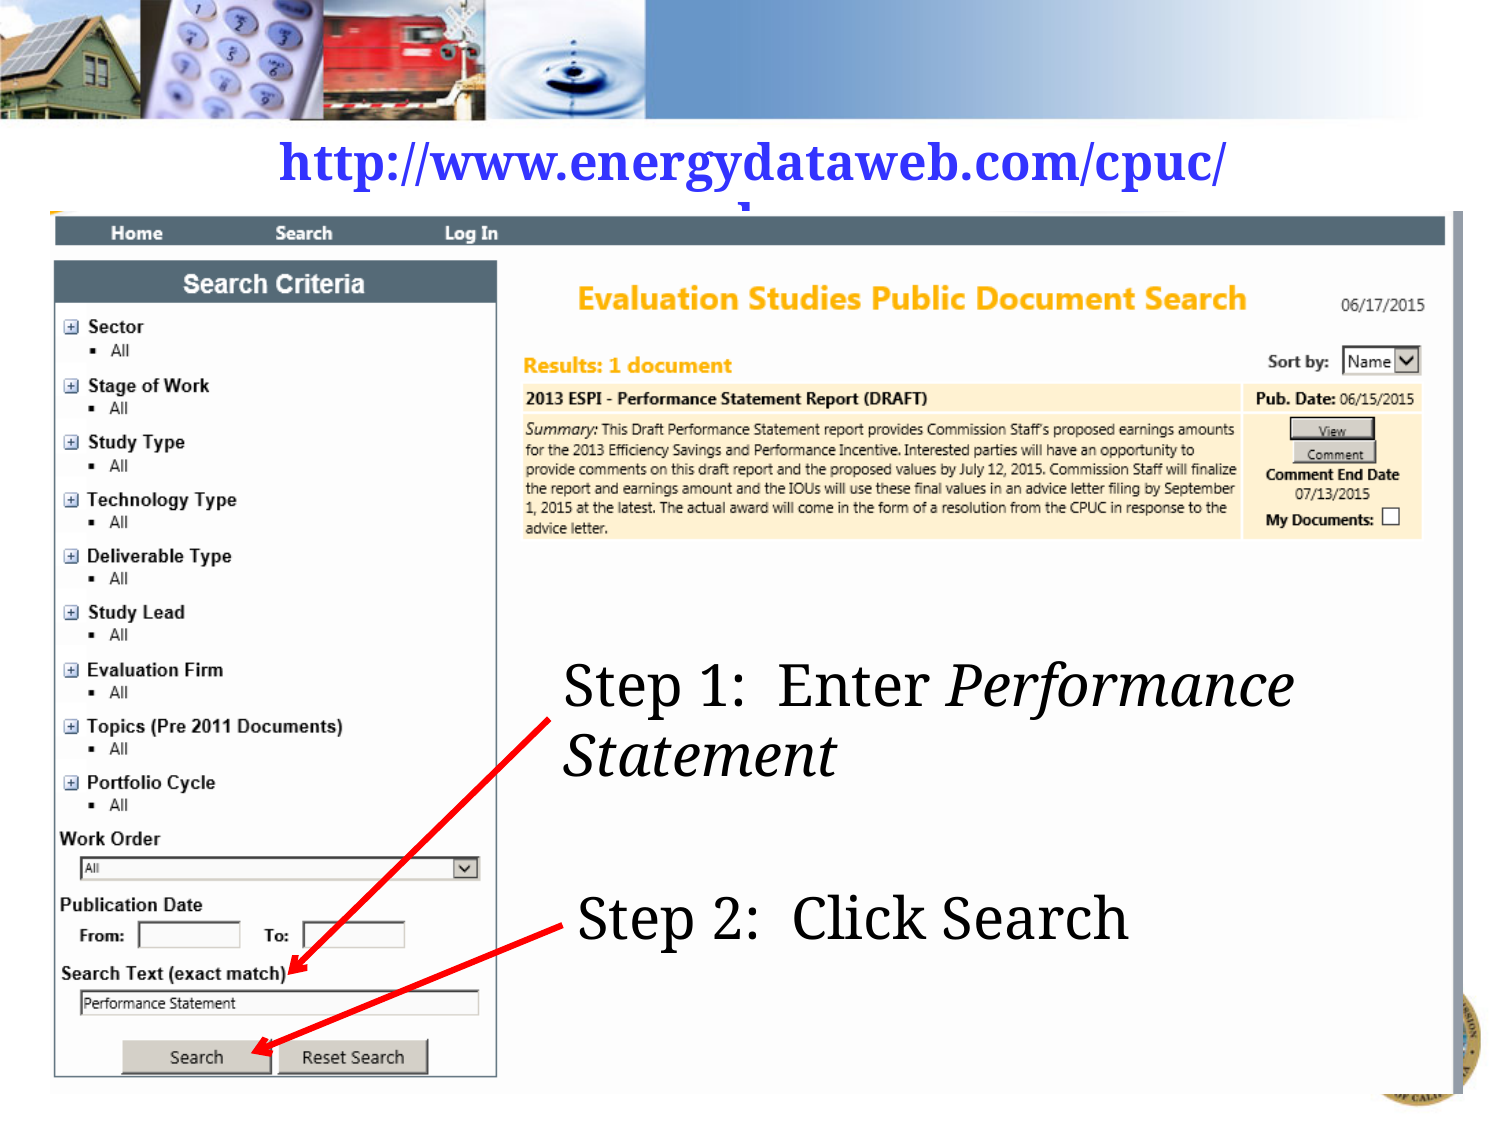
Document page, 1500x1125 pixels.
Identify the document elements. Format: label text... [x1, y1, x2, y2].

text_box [250, 924, 563, 1054]
text_box http://www.energydataweb.com/cpuc/search.aspx [124, 123, 1383, 209]
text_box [287, 718, 550, 923]
picture [0, 0, 1500, 1125]
